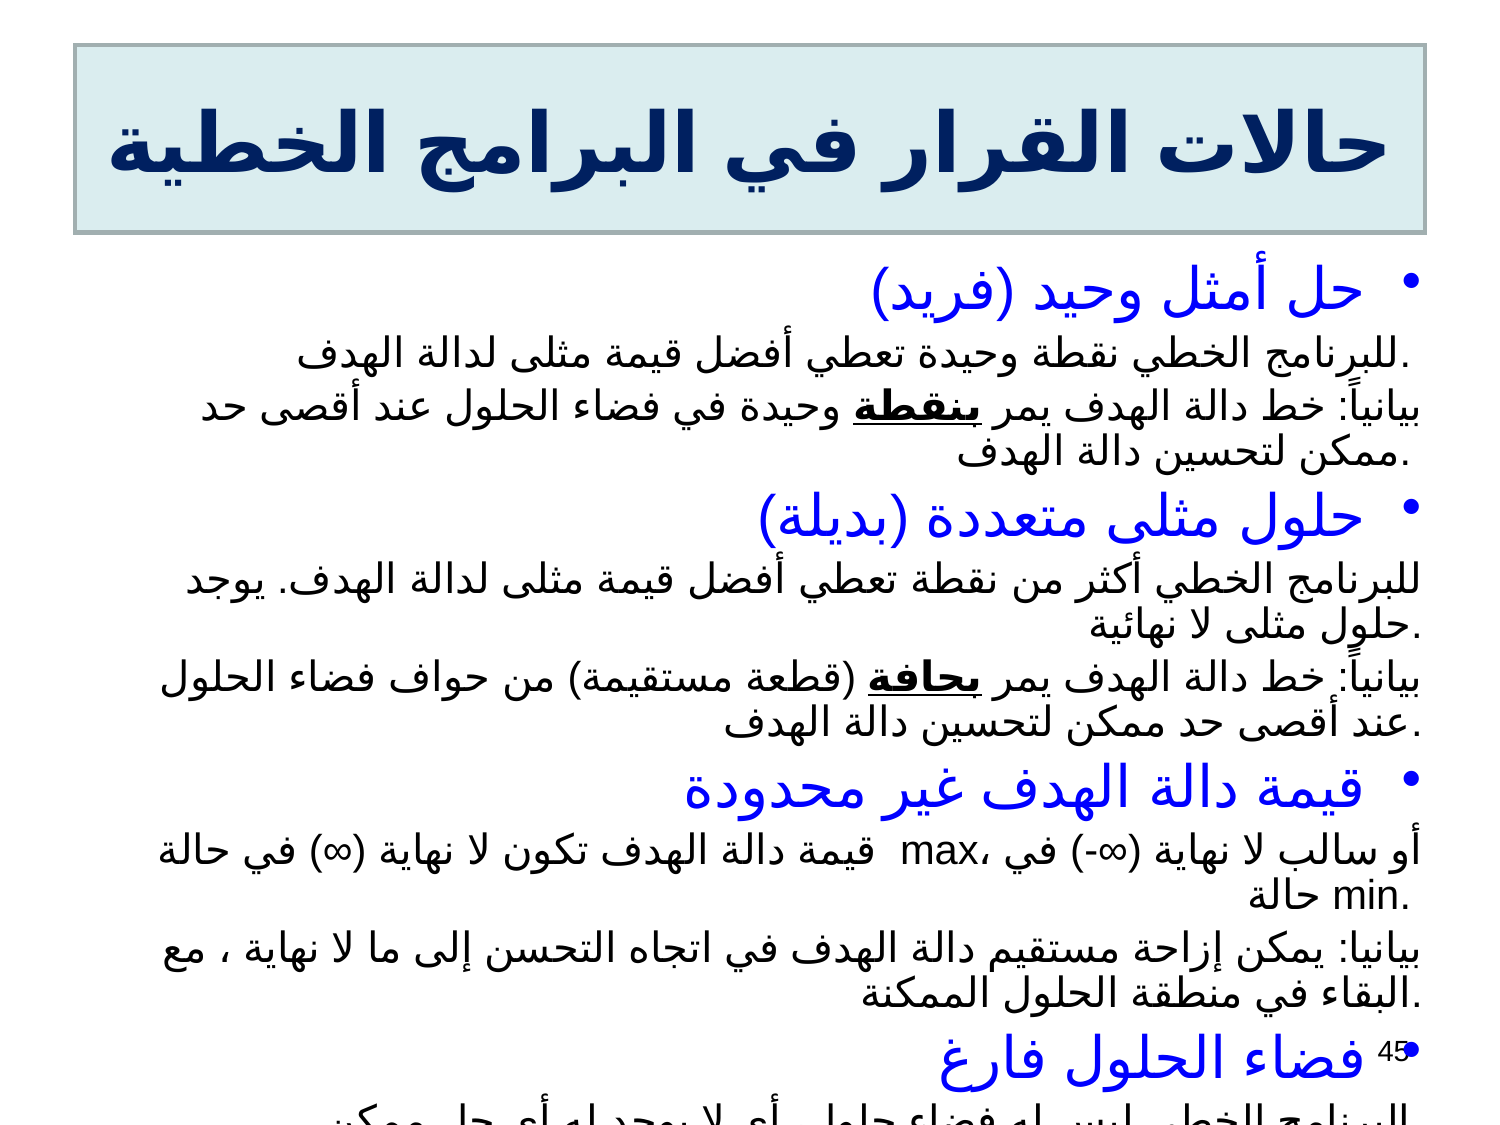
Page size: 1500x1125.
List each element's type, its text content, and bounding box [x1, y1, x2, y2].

title حالات القرار في البرامج الخطية [73, 43, 1427, 235]
slide_number 45 [1074, 1024, 1426, 1103]
list حل أمثل وحيد (فريد) للبرنامج الخطي نقطة وحيدة تعطي أفضل قيمة مثلى لدالة الهدف. بيانياً: خط دالة الهدف يمر بنقطة وحيدة في فضاء الحلول عند أقصى حد ممكن لتحسين دالة الهدف. حلول مثلى متعددة (بديلة) للبرنامج الخطي أكثر من نقطة تعطي أفضل قيمة مثلى لدالة الهدف. يوجد حلول مثلى لا نهائية. بيانياً: خط دالة الهدف يمر بحافة (قطعة مستقيمة) من حواف فضاء الحلول عند أقصى حد ممكن لتحسين دالة الهدف. قيمة دالة الهدف غير محدودة قيمة دالة الهدف تكون لا نهاية (∞) في حالة max، أو سالب لا نهاية (∞-) في حالة min. بيانيا: يمكن إزاحة مستقيم دالة الهدف في اتجاه التحسن إلى ما لا نهاية ، مع البقاء في منطقة الحلول الممكنة. فضاء الحلول فارغ البرنامج الخطي ليس له فضاء حلول، أي لا يوجد له أي حل ممكن. [37, 252, 1438, 995]
